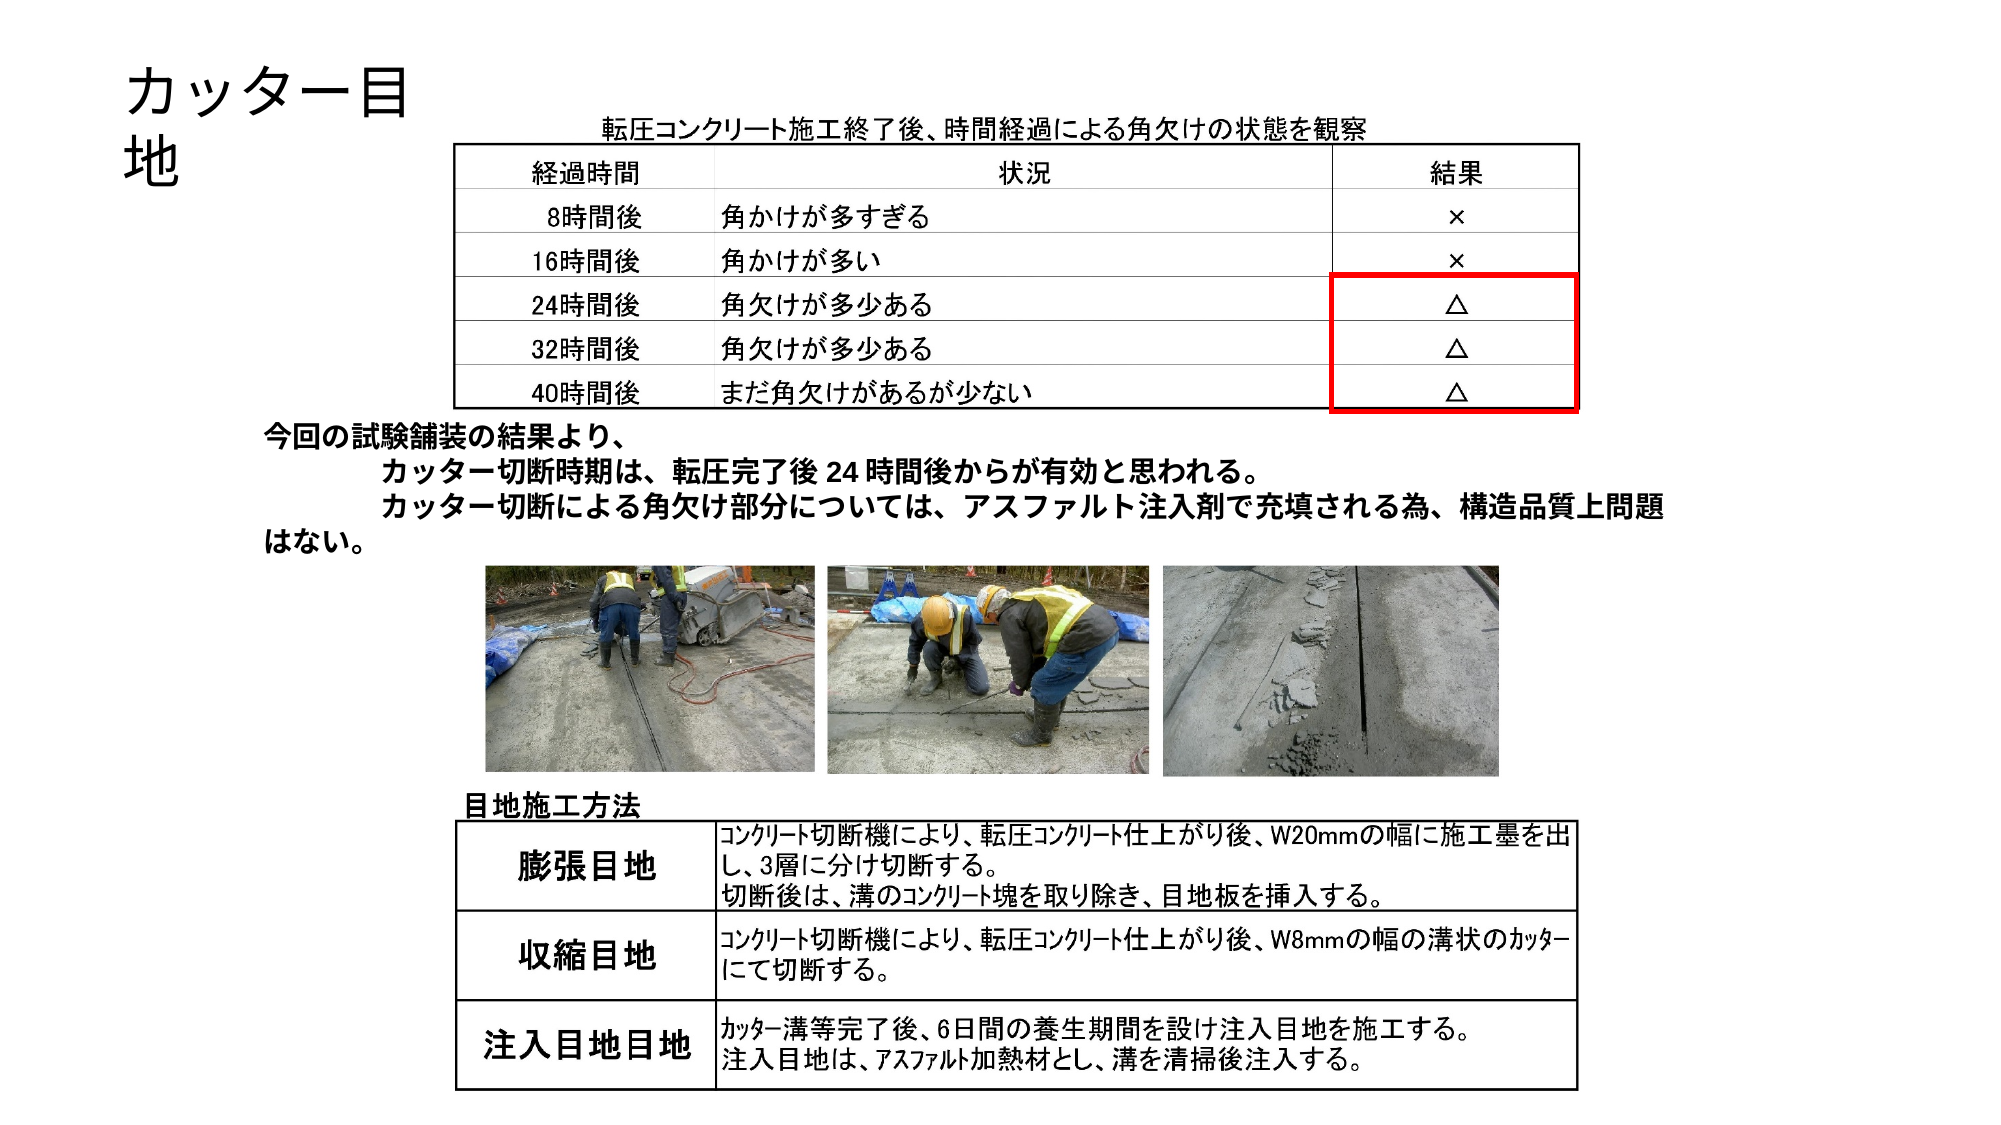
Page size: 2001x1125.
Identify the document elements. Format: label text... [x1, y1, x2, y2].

picture [443, 110, 1596, 419]
picture [443, 532, 1596, 1107]
text_box 今回の試験舗装の結果より、 カッター切断時期は、転圧完了後24時間後からが有効と思われる。 カッター切断による角欠け部分については、アスファルト注入剤で充填される為、構造品質上問題はない。 [248, 411, 1705, 566]
text_box カッター目地 [107, 47, 476, 203]
